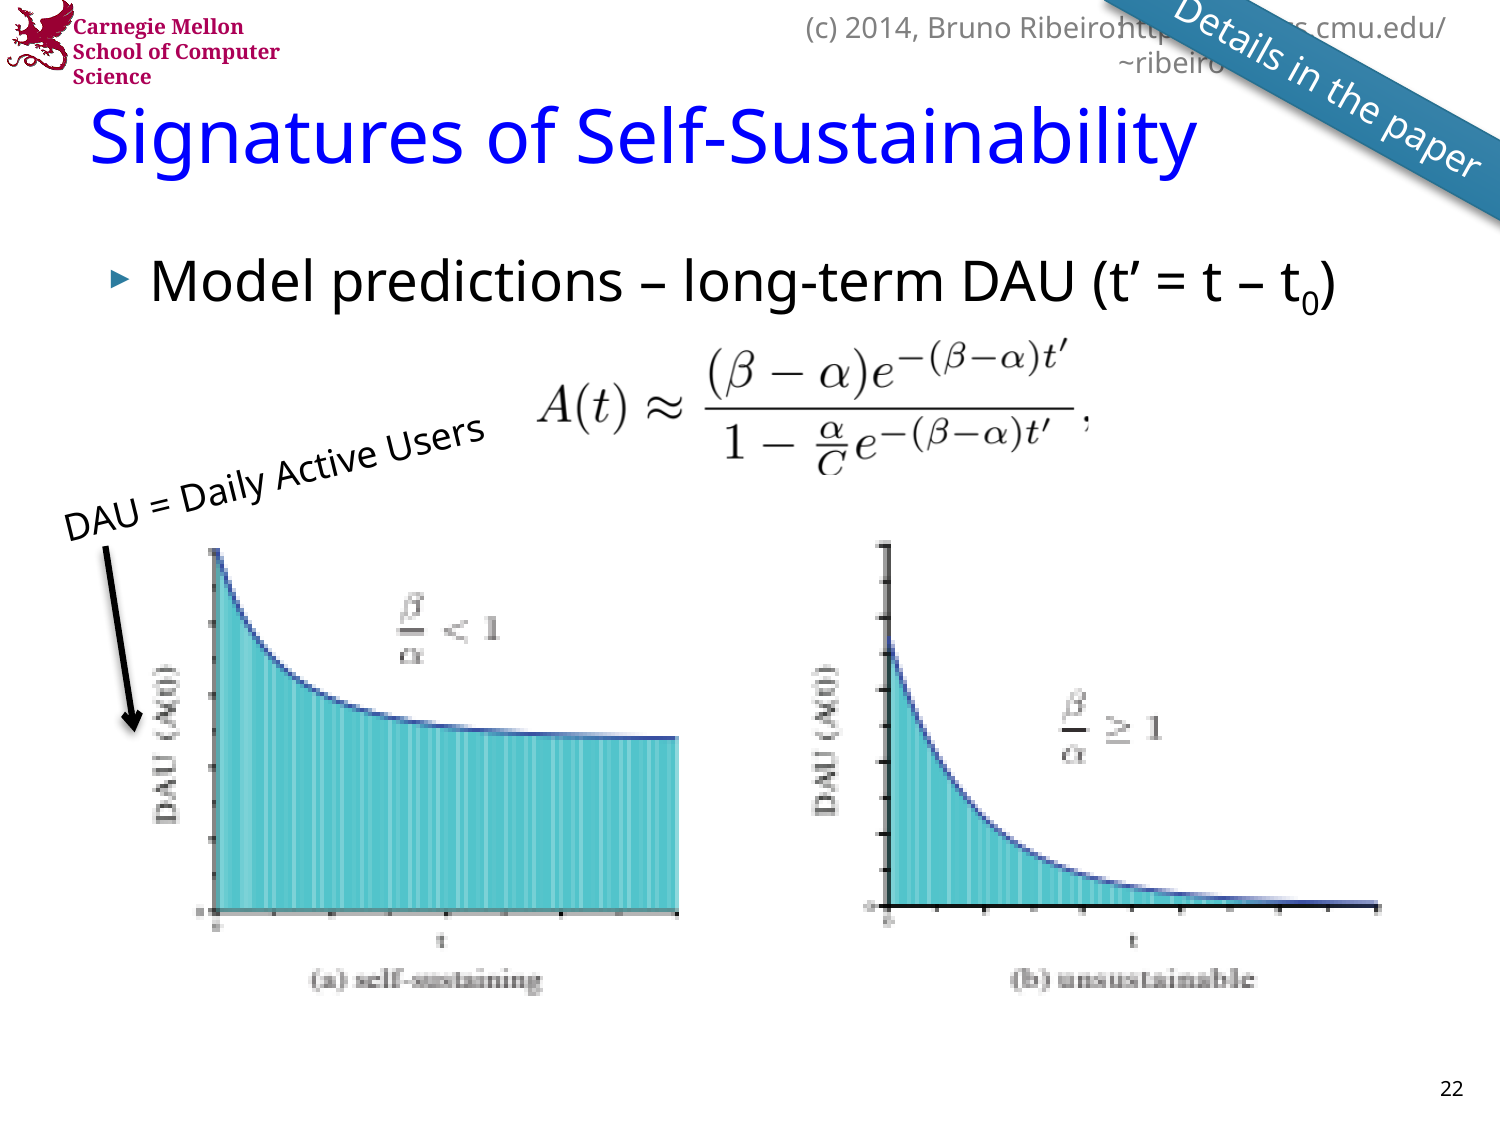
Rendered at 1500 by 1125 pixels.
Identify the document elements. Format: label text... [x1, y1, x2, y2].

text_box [105, 545, 135, 733]
text_box DAU = Daily Active Users [42, 391, 505, 560]
picture [536, 337, 1089, 476]
picture [105, 488, 1402, 1061]
slide_number 22 [1418, 1051, 1479, 1112]
text_box Details in the paper [1104, 0, 1500, 221]
list Model predictions – long-term DAU (t’ = t – t0) [75, 237, 1425, 1005]
picture [6, 0, 75, 71]
title Signatures of Self-Sustainability [75, 50, 1425, 216]
